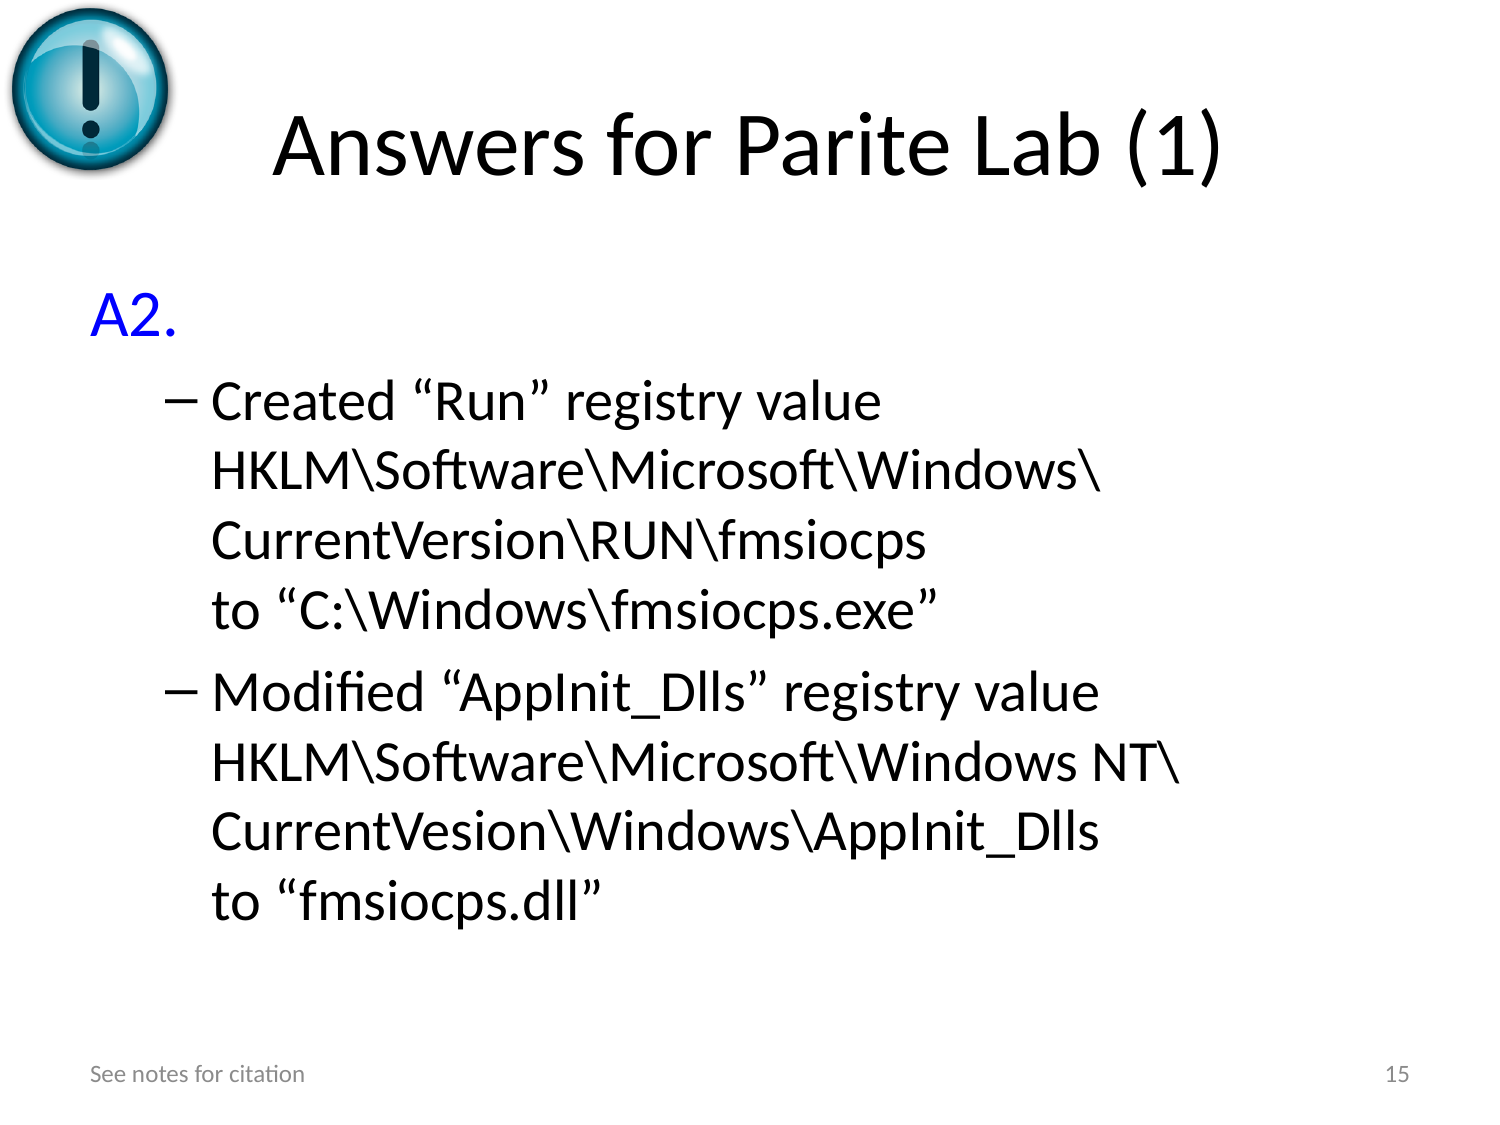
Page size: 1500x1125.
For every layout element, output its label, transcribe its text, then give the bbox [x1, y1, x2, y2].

list A2. Created “Run” registry value HKLM\Software\Microsoft\Windows\CurrentVersion\RUN\fmsiocps to “C:\Windows\fmsiocps.exe” Modified “AppInit_Dlls” registry value HKLM\Software\Microsoft\Windows NT\CurrentVesion\Windows\AppInit_Dlls to “fmsiocps.dll” [75, 262, 1425, 1005]
picture [0, 0, 181, 181]
slide_number See notes for citation [75, 1042, 425, 1103]
slide_number 15 [1074, 1042, 1425, 1103]
title Answers for Parite Lab (1) [75, 45, 1425, 233]
